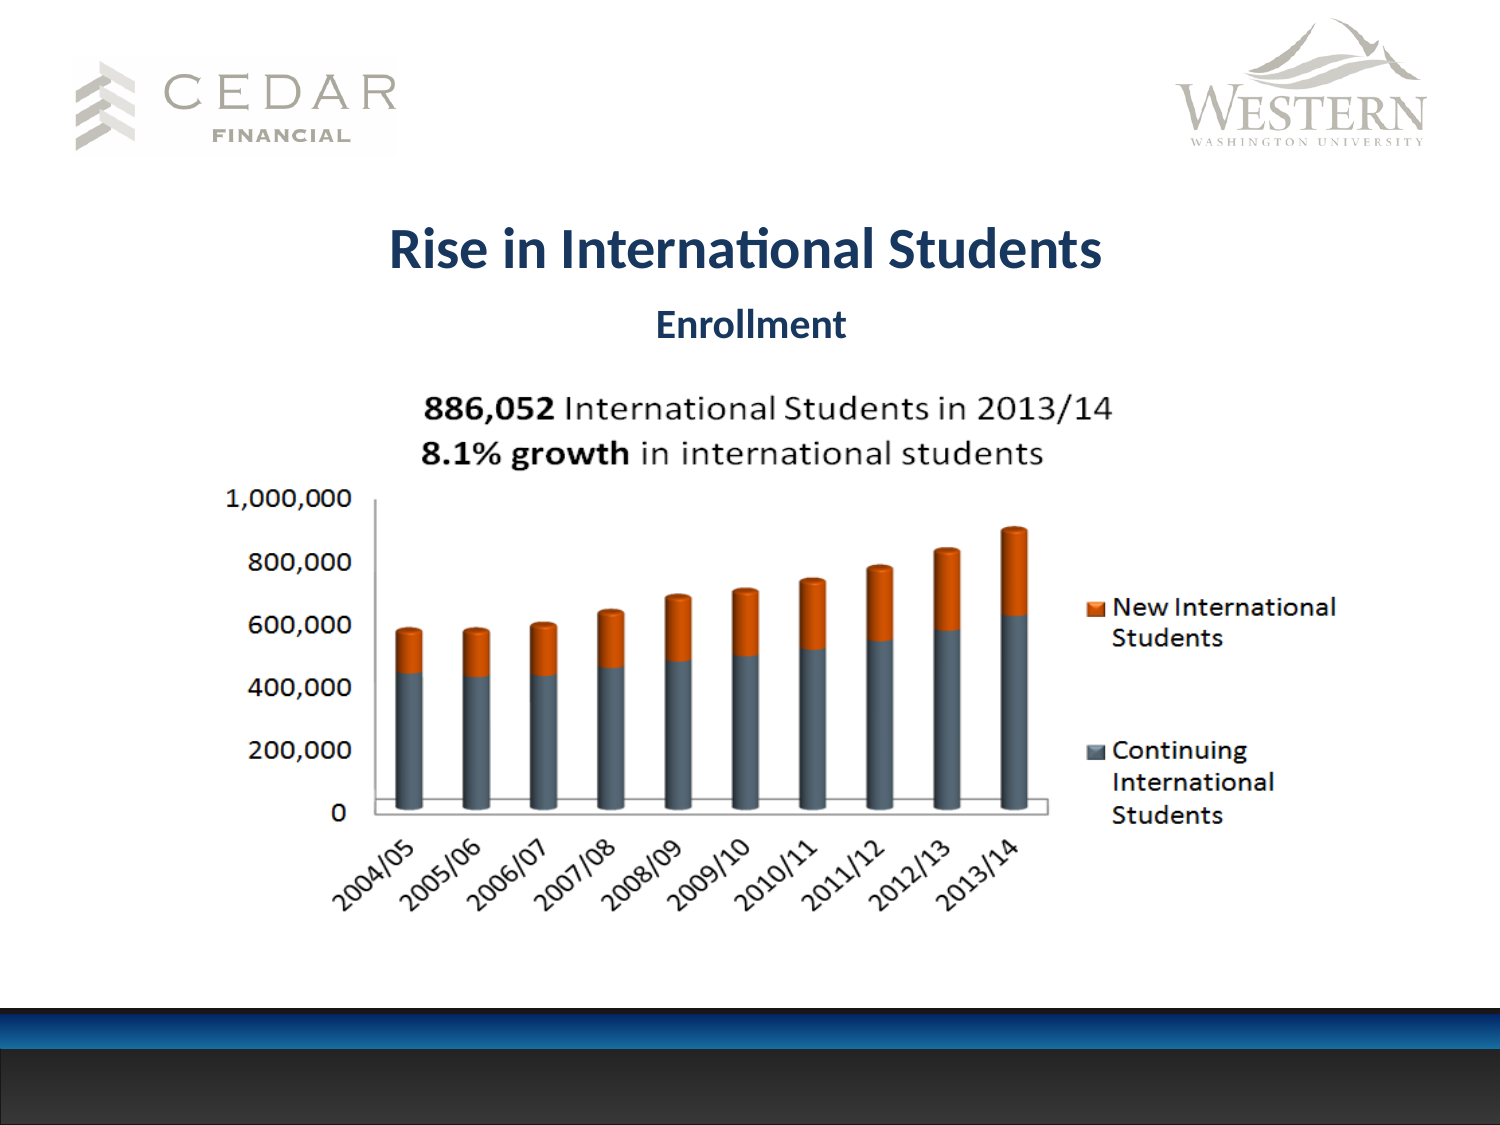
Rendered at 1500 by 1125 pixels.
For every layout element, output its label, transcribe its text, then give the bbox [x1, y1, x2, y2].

picture [1175, 18, 1427, 146]
text_box [0, 1049, 1500, 1125]
text_box Rise in International Students [296, 203, 1196, 289]
picture [71, 57, 398, 157]
text_box [0, 1014, 1500, 1049]
text_box [0, 1009, 1500, 1014]
picture [177, 354, 1352, 936]
text_box Enrollment [641, 289, 863, 353]
